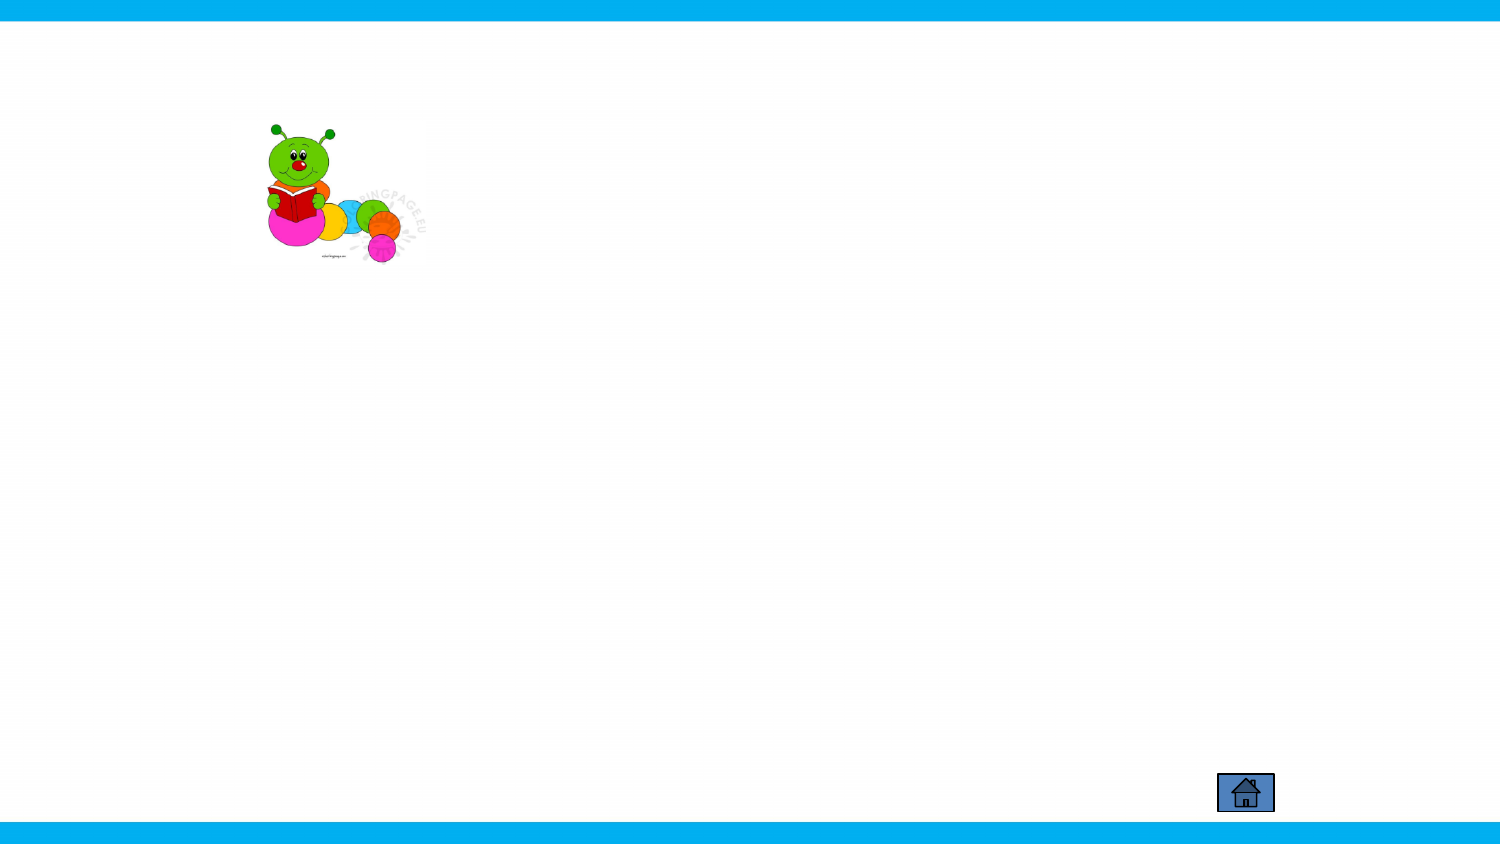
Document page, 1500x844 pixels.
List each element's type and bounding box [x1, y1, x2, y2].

picture [0, 22, 1500, 822]
text_box [1217, 773, 1275, 812]
